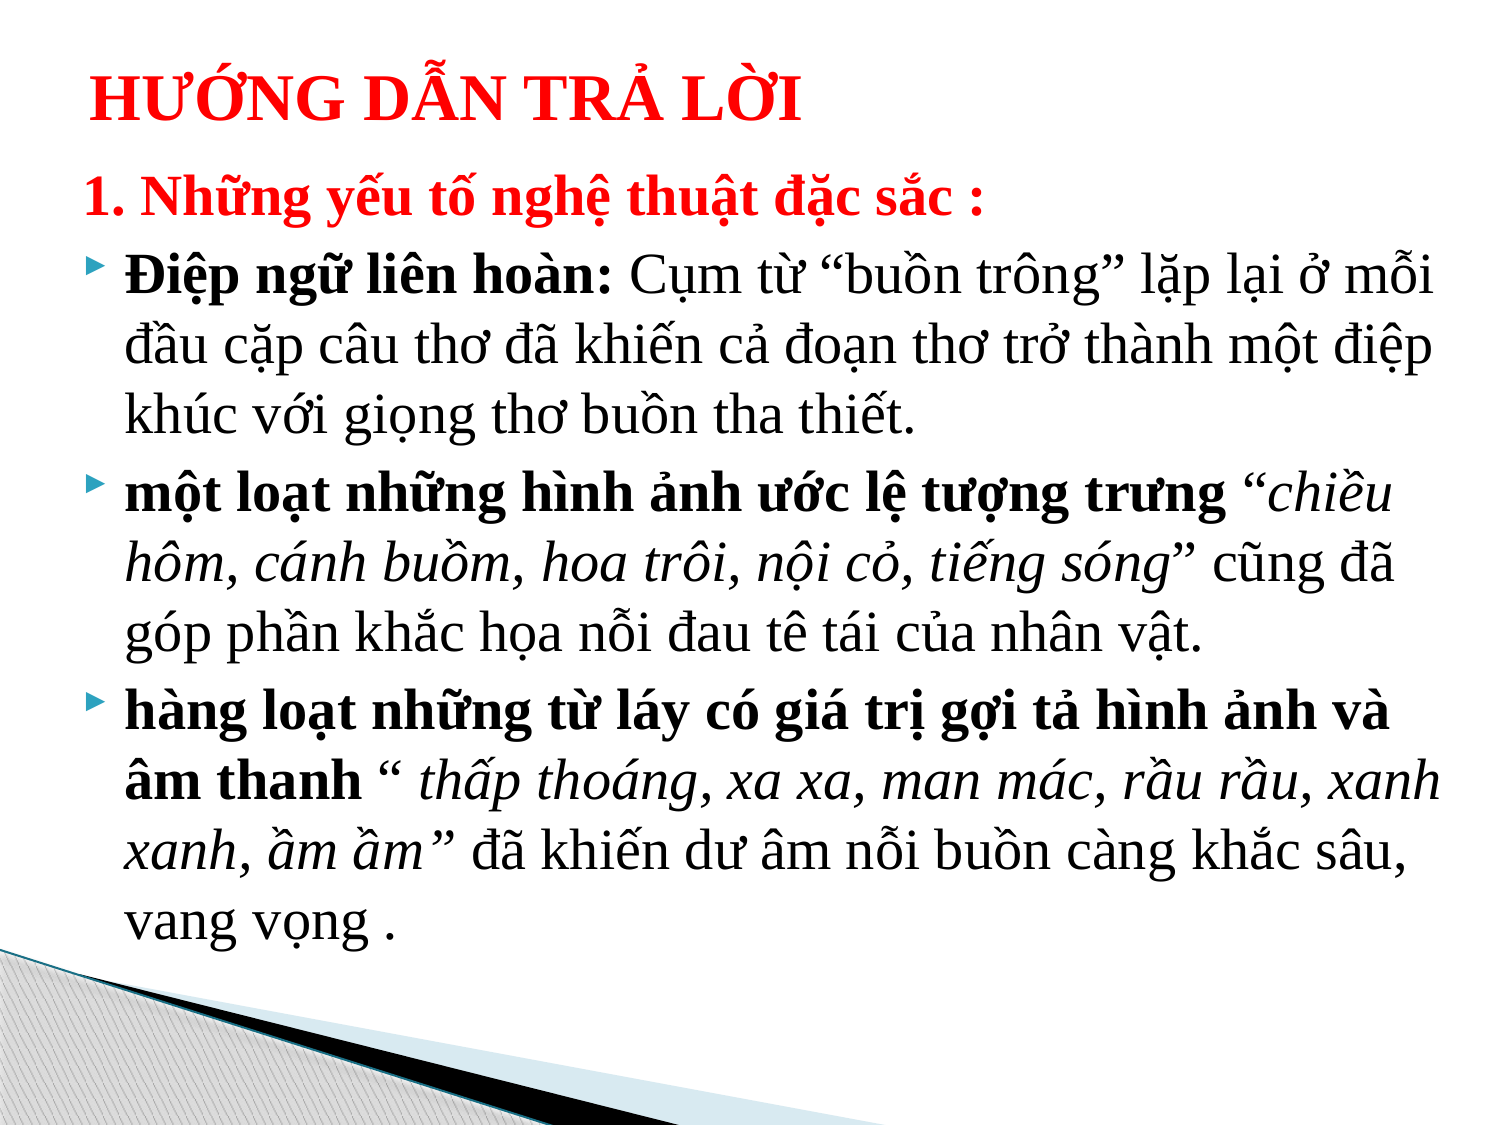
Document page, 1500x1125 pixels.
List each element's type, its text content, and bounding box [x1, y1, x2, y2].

title HƯỚNG DẪN TRẢ LỜI [75, 0, 1425, 188]
list 1. Những yếu tố nghệ thuật đặc sắc : Điệp ngữ liên hoàn: Cụm từ “buồn trông” lặp lại ở mỗi đầu cặp câu thơ đã khiến cả đoạn thơ trở thành một điệp khúc với giọng thơ buồn tha thiết. một loạt những hình ảnh ước lệ tượng trưng “chiều hôm, cánh buồm, hoa trôi, nội cỏ, tiếng sóng” cũng đã góp phần khắc họa nỗi đau tê tái của nhân vật. hàng loạt những từ láy có giá trị gợi tả hình ảnh và âm thanh “ thấp thoáng, xa xa, man mác, rầu rầu, xanh xanh, ầm ầm” đã khiến dư âm nỗi buồn càng khắc sâu, vang vọng . [50, 149, 1475, 1075]
